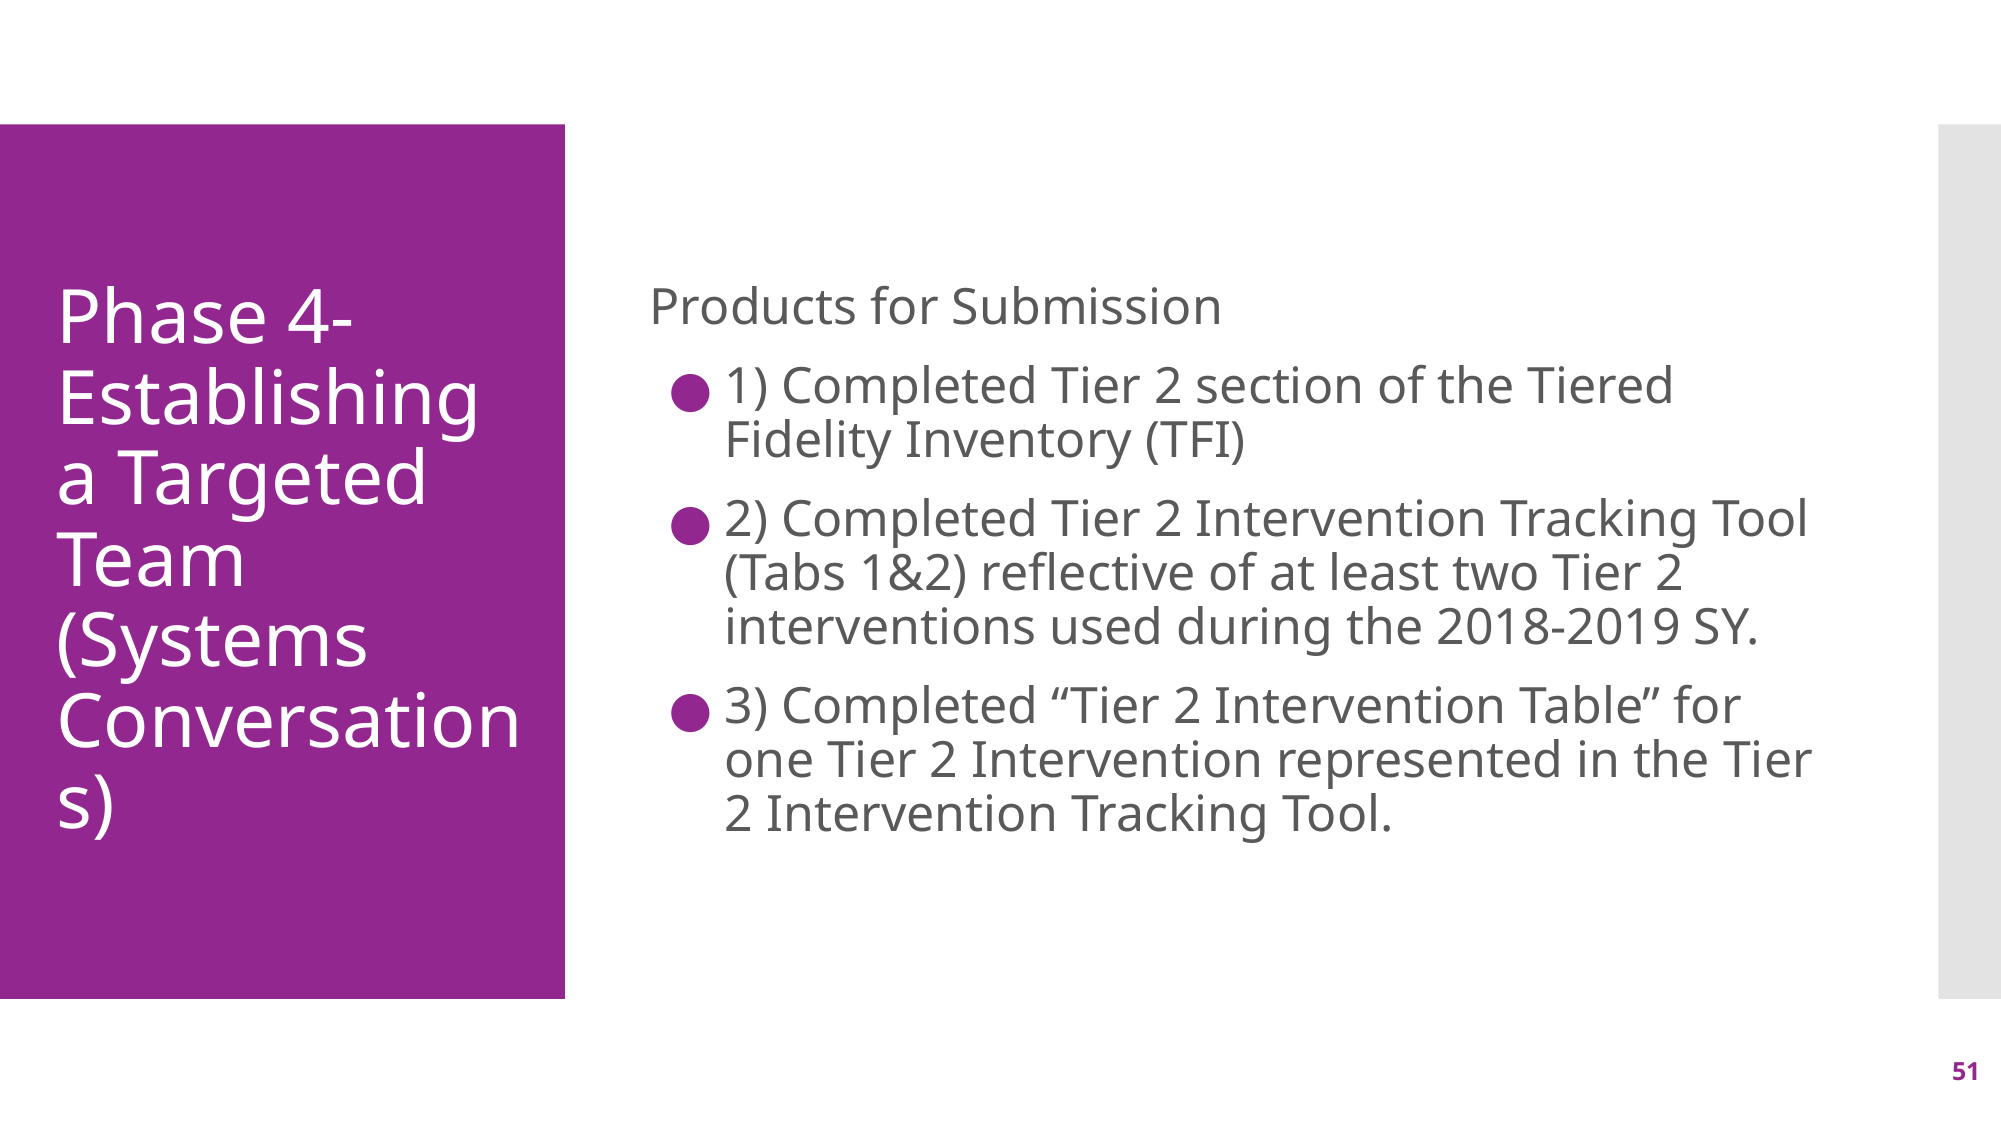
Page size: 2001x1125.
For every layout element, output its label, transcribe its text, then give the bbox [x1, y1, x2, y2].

title Phase 4- Establishing a Targeted Team (Systems Conversations) [41, 184, 548, 940]
slide_number 51 [1744, 1042, 1996, 1103]
list Products for Submission 1) Completed Tier 2 section of the Tiered Fidelity Inventory (TFI) 2) Completed Tier 2 Intervention Tracking Tool (Tabs 1&2) reflective of at least two Tier 2 interventions used during the 2018-2019 SY. 3) Completed “Tier 2 Intervention Table” for one Tier 2 Intervention represented in the Tier 2 Intervention Tracking Tool. [634, 141, 1835, 982]
